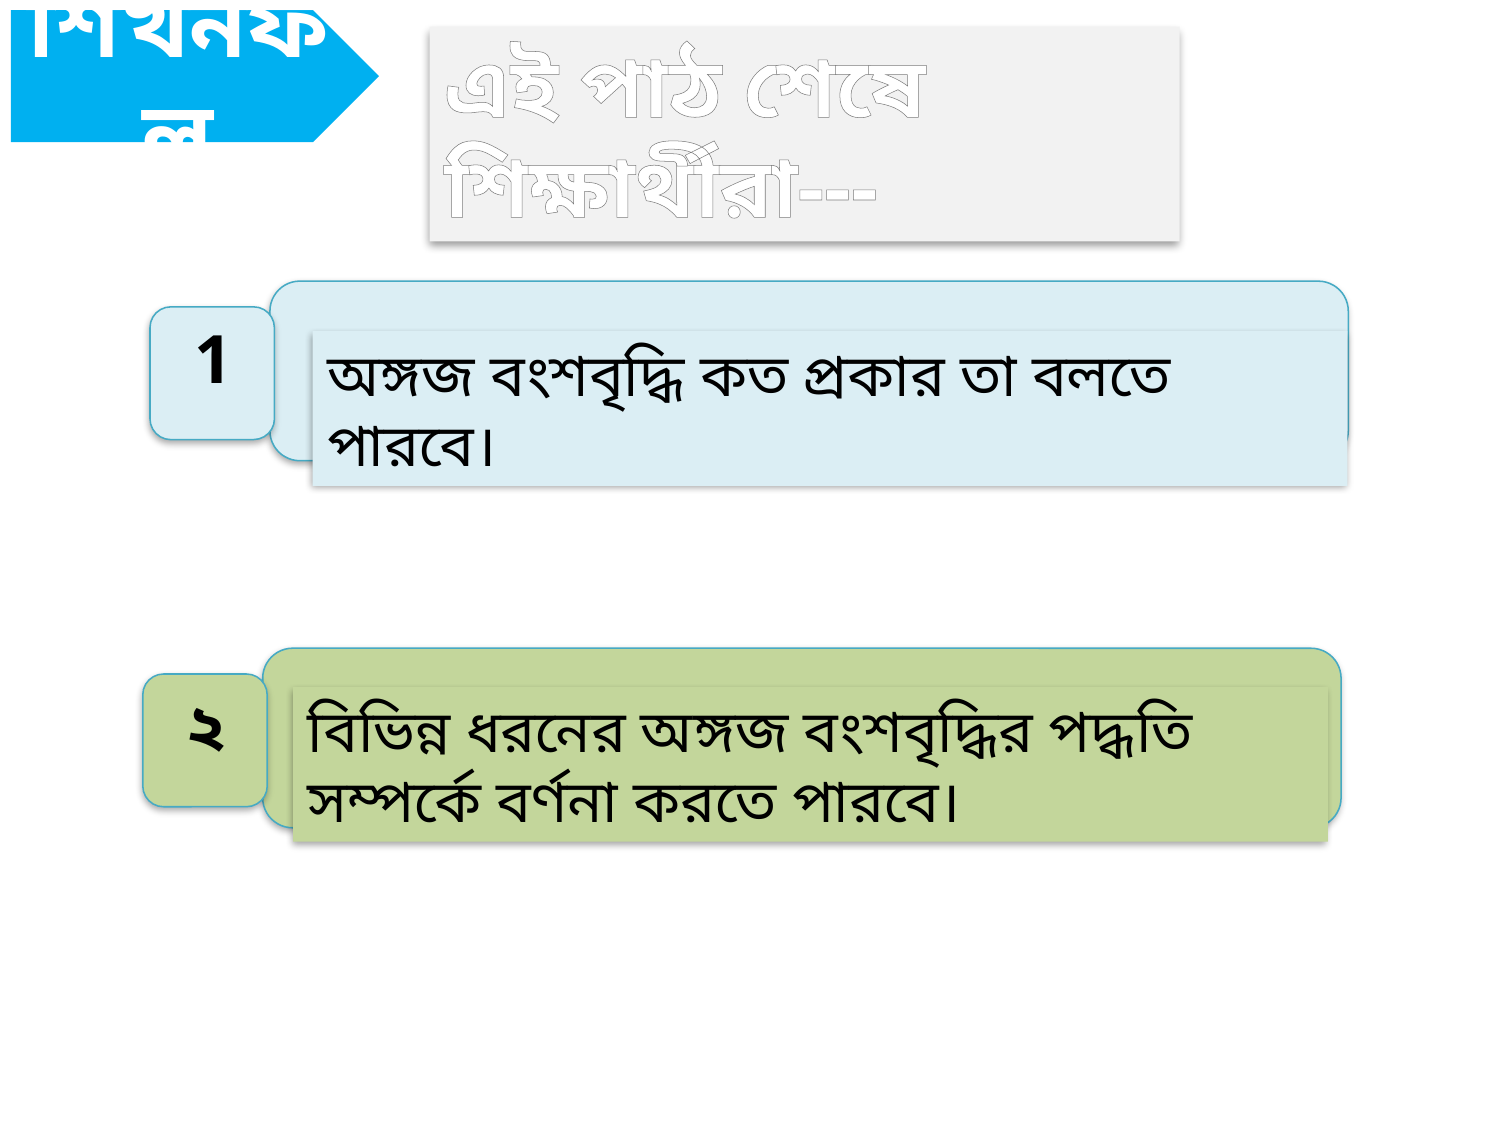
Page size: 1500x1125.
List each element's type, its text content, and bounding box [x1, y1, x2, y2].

text_box এই পাঠ শেষে শিক্ষার্থীরা--- [429, 26, 1180, 242]
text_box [149, 280, 1349, 461]
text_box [142, 648, 1342, 844]
text_box শিখনফল [8, 8, 382, 145]
